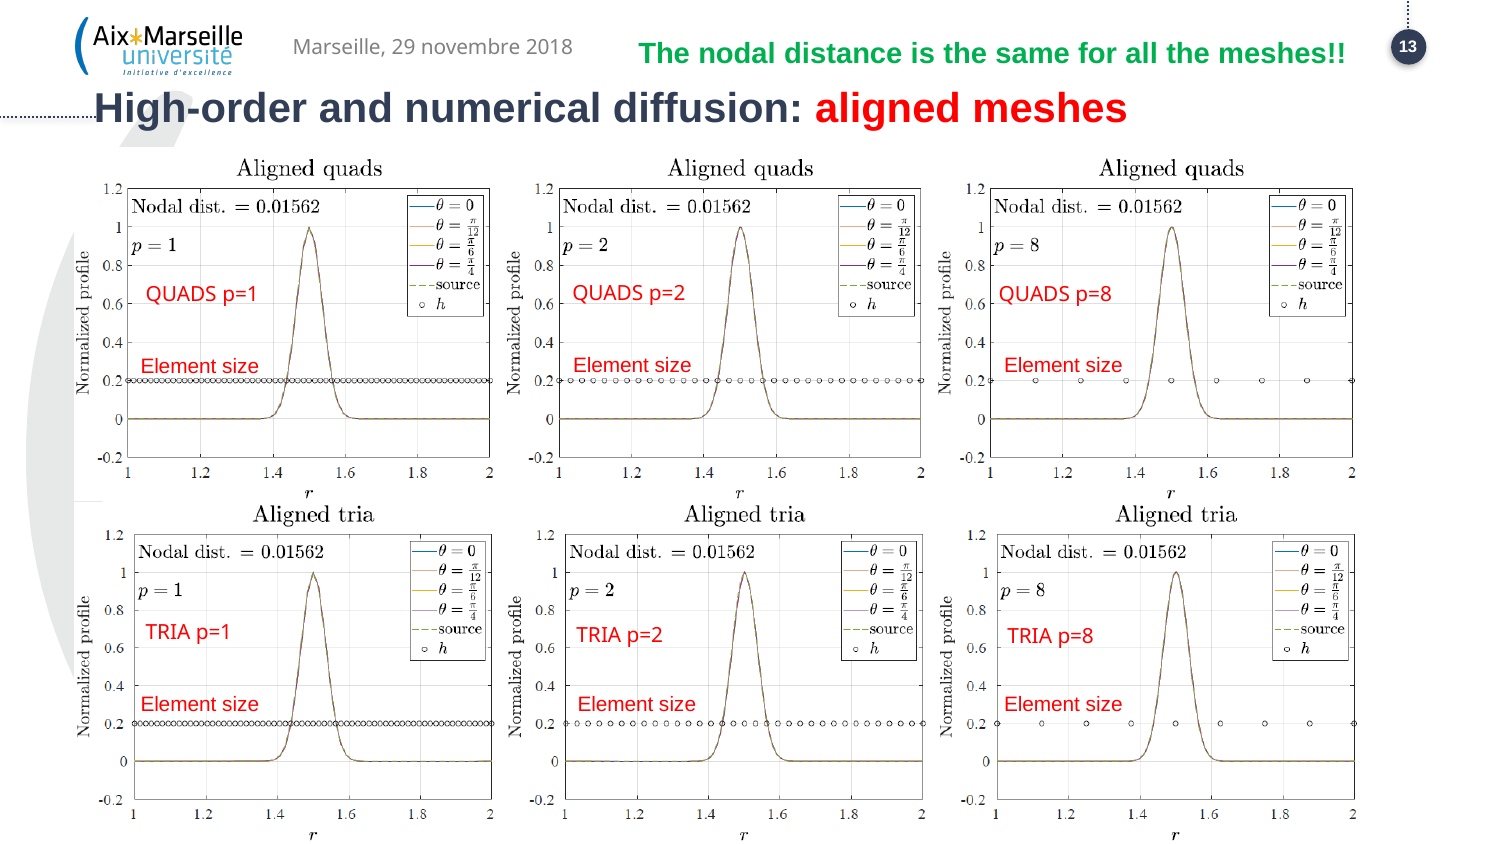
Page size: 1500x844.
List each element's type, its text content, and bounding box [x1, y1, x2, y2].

text_box The nodal distance is the same for all the meshes!! [620, 26, 1366, 77]
picture [73, 147, 1357, 501]
slide_number 13 [1370, 36, 1446, 55]
title High-order and numerical diffusion: aligned meshes [94, 80, 1444, 160]
footer Marseille, 29 novembre 2018 [277, 21, 1371, 71]
picture [73, 502, 1366, 843]
picture [75, 17, 242, 75]
